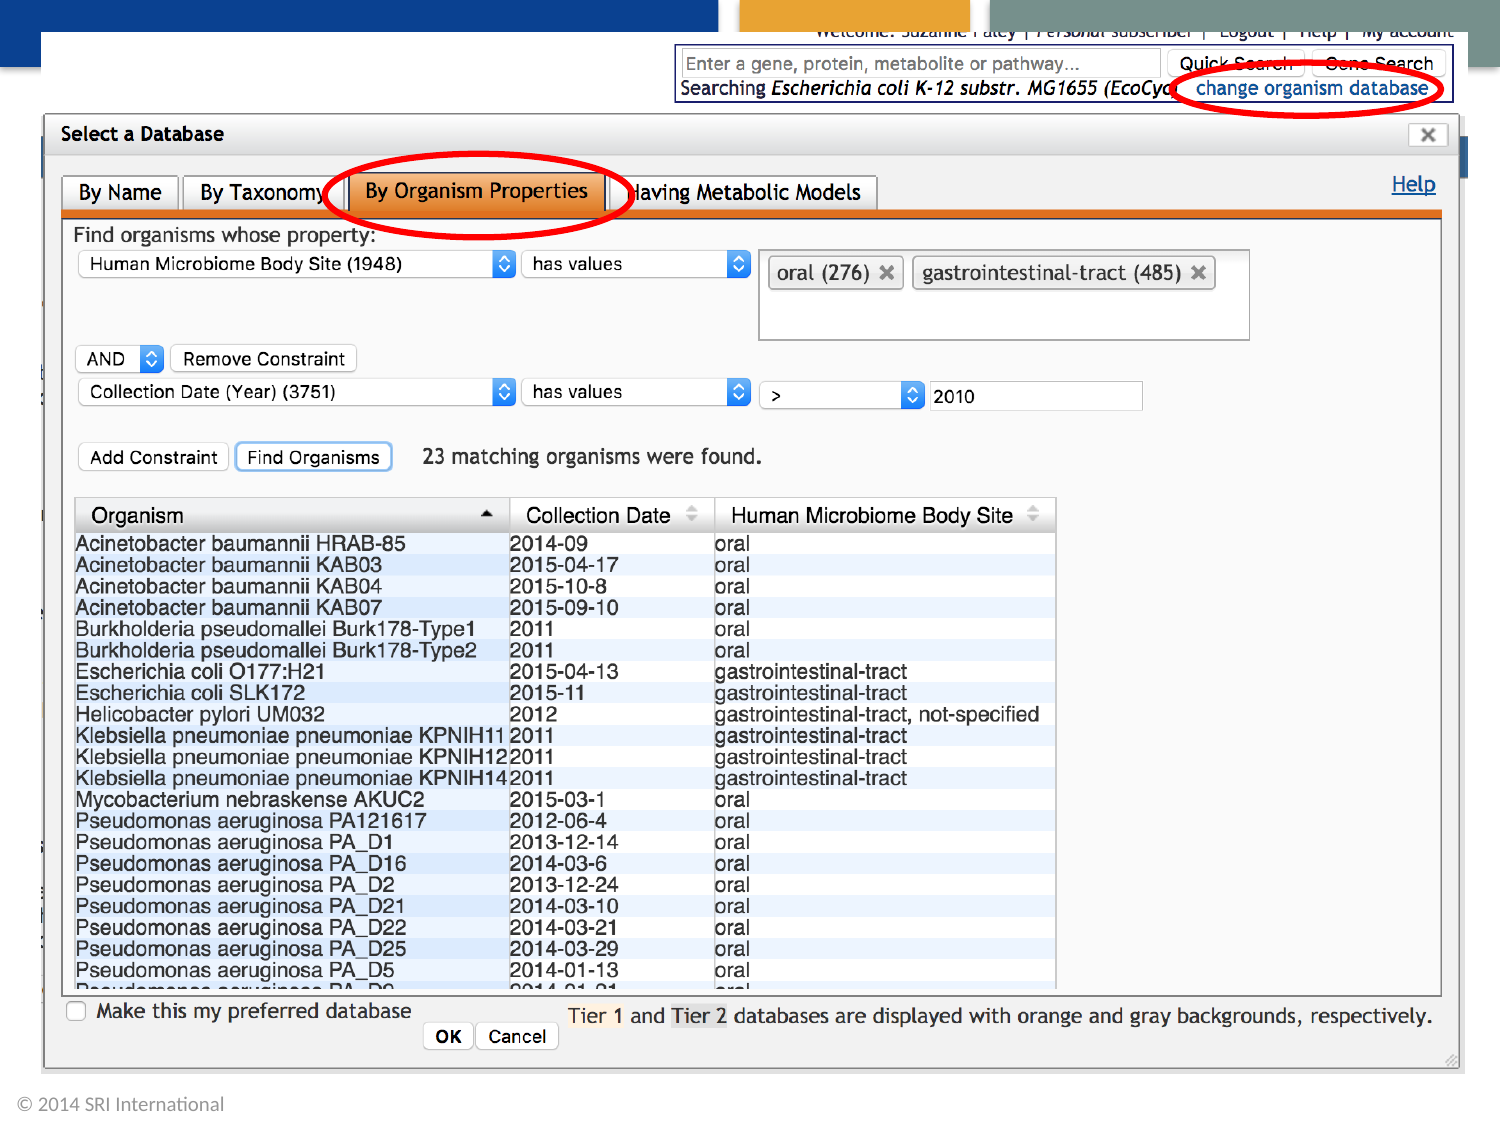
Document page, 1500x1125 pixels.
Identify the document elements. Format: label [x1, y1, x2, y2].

list [41, 31, 1469, 1077]
